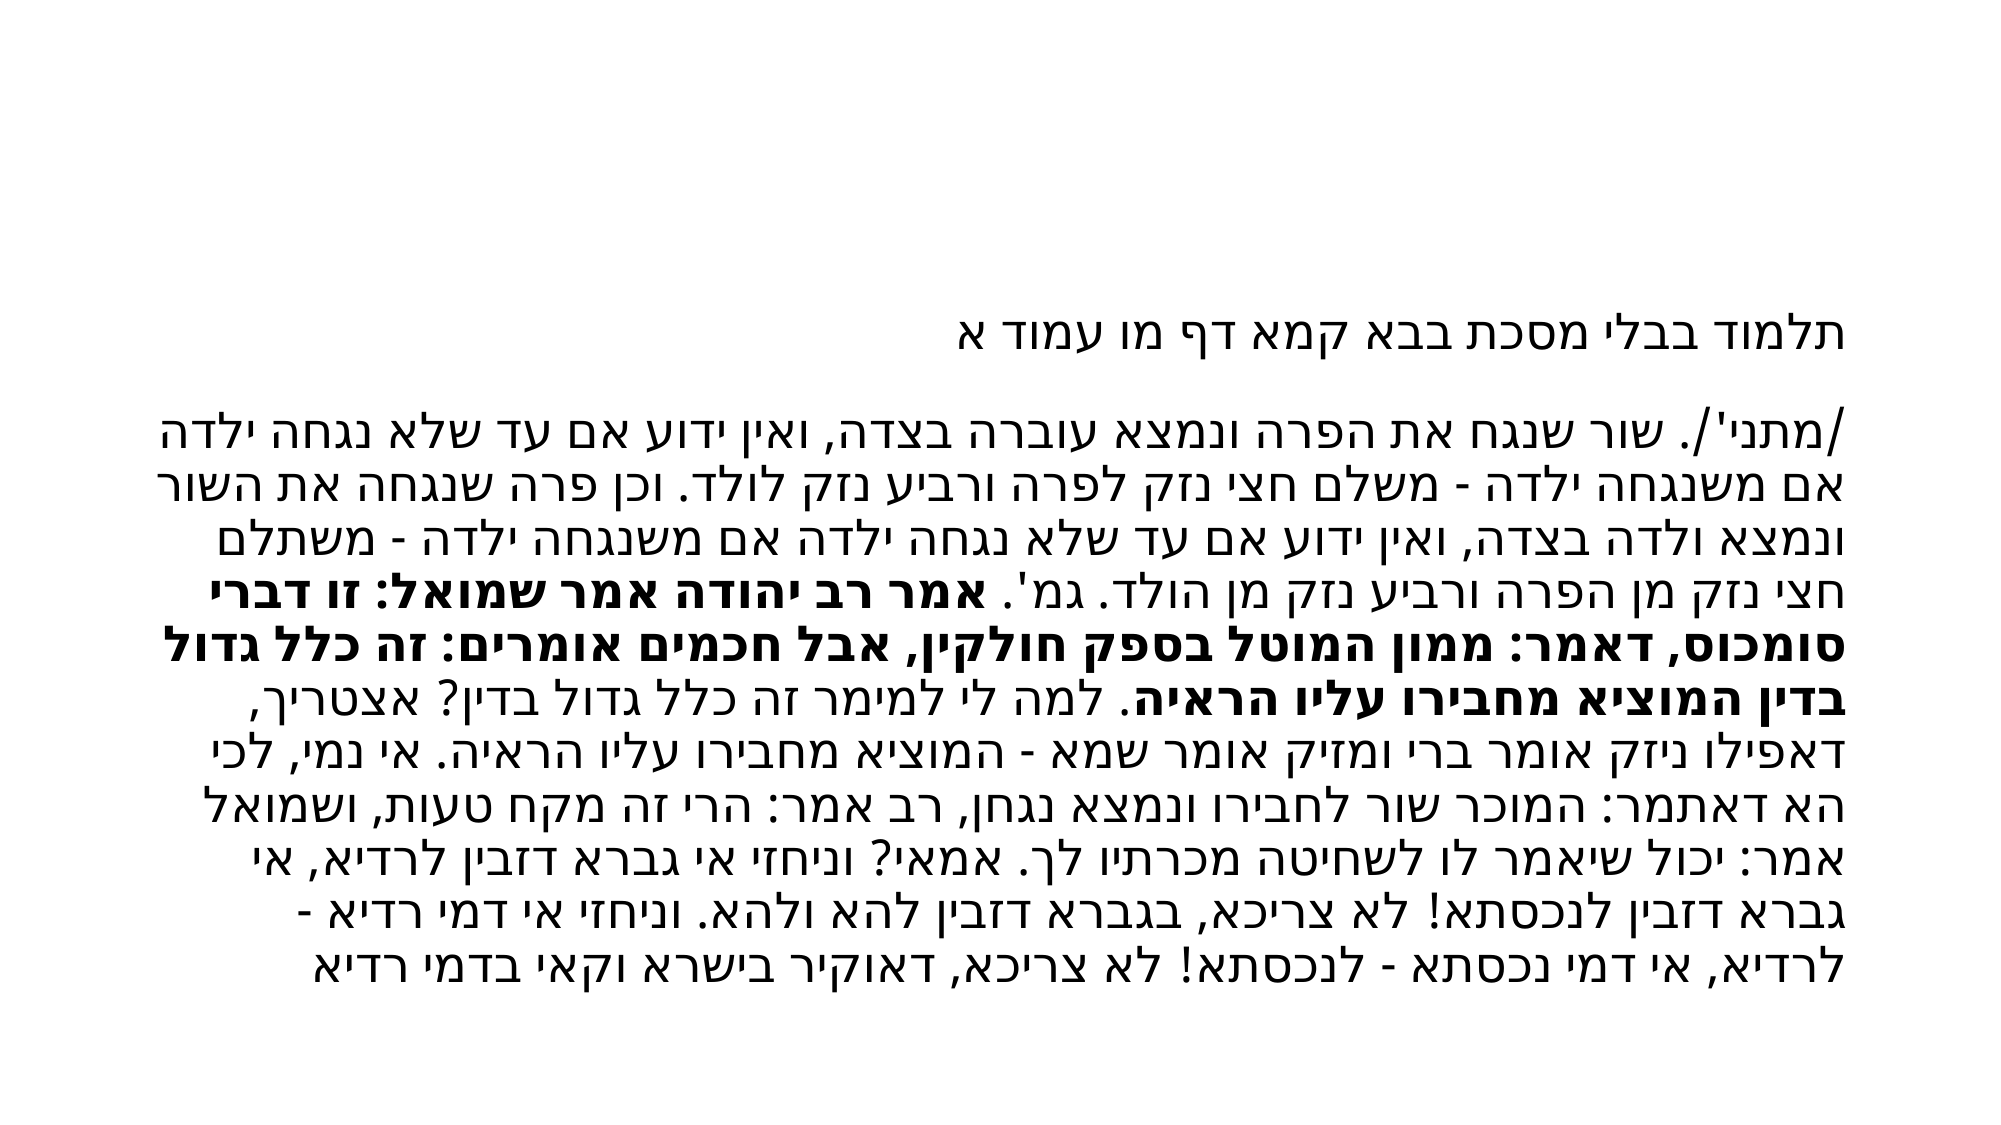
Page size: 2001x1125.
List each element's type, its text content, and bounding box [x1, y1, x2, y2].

list תלמוד בבלי מסכת בבא קמא דף מו עמוד א /מתני'/. שור שנגח את הפרה ונמצא עוברה בצדה, ואין ידוע אם עד שלא נגחה ילדה אם משנגחה ילדה - משלם חצי נזק לפרה ורביע נזק לולד. וכן פרה שנגחה את השור ונמצא ולדה בצדה, ואין ידוע אם עד שלא נגחה ילדה אם משנגחה ילדה - משתלם חצי נזק מן הפרה ורביע נזק מן הולד. גמ'. אמר רב יהודה אמר שמואל: זו דברי סומכוס, דאמר: ממון המוטל בספק חולקין, אבל חכמים אומרים: זה כלל גדול בדין המוציא מחבירו עליו הראיה. למה לי למימר זה כלל גדול בדין? אצטריך, דאפילו ניזק אומר ברי ומזיק אומר שמא - המוציא מחבירו עליו הראיה. אי נמי, לכי הא דאתמר: המוכר שור לחבירו ונמצא נגחן, רב אמר: הרי זה מקח טעות, ושמואל אמר: יכול שיאמר לו לשחיטה מכרתיו לך. אמאי? וניחזי אי גברא דזבין לרדיא, אי גברא דזבין לנכסתא! לא צריכא, בגברא דזבין להא ולהא. וניחזי אי דמי רדיא - לרדיא, אי דמי נכסתא - לנכסתא! לא צריכא, דאוקיר בישרא וקאי בדמי רדיא [137, 299, 1863, 1014]
